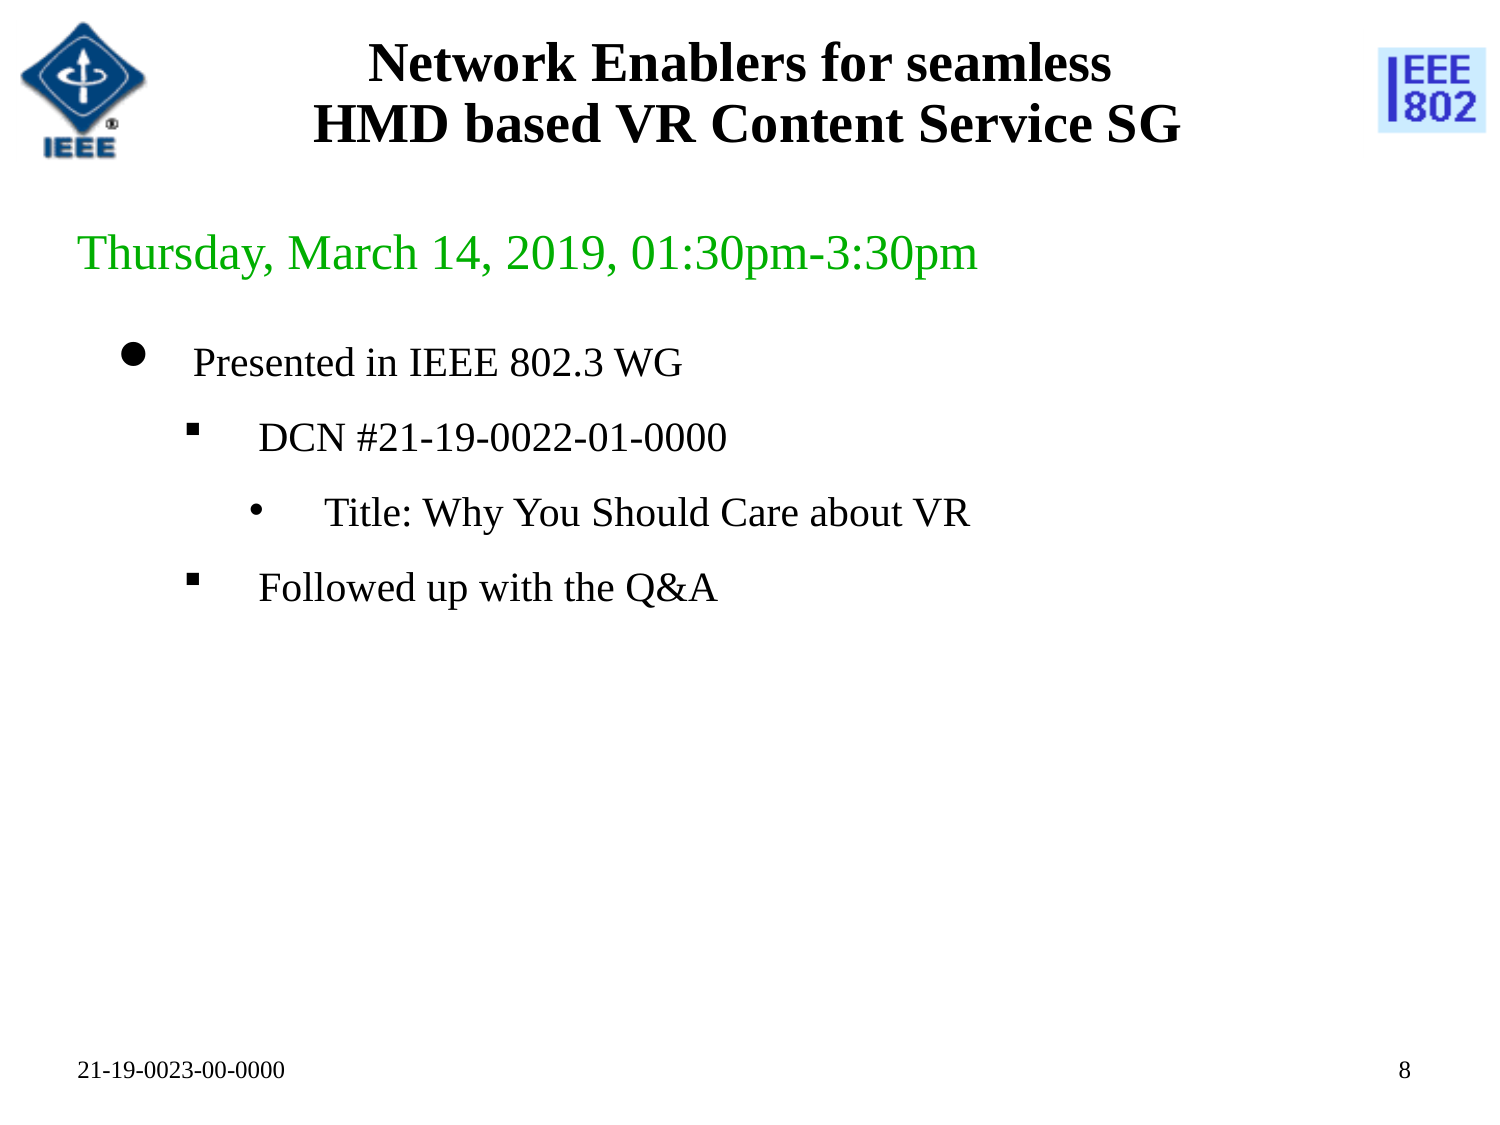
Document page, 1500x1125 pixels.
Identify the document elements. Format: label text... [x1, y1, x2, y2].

slide_number 7 [1275, 1050, 1427, 1113]
footer 21-19-0023-00-0000 [62, 1050, 443, 1093]
text_box Presented in IEEE 802.3 WG DCN #21-19-0022-01-0000 Title: Why You Should Care about VR Followed up with the Q&A [103, 302, 1397, 617]
text_box Thursday, March 14, 2019, 01:30pm-3:30pm [62, 211, 994, 287]
picture [1362, 29, 1499, 158]
picture [15, 20, 152, 162]
title Network Enablers for seamless HMD based VR Content Service SG [69, 37, 1427, 150]
